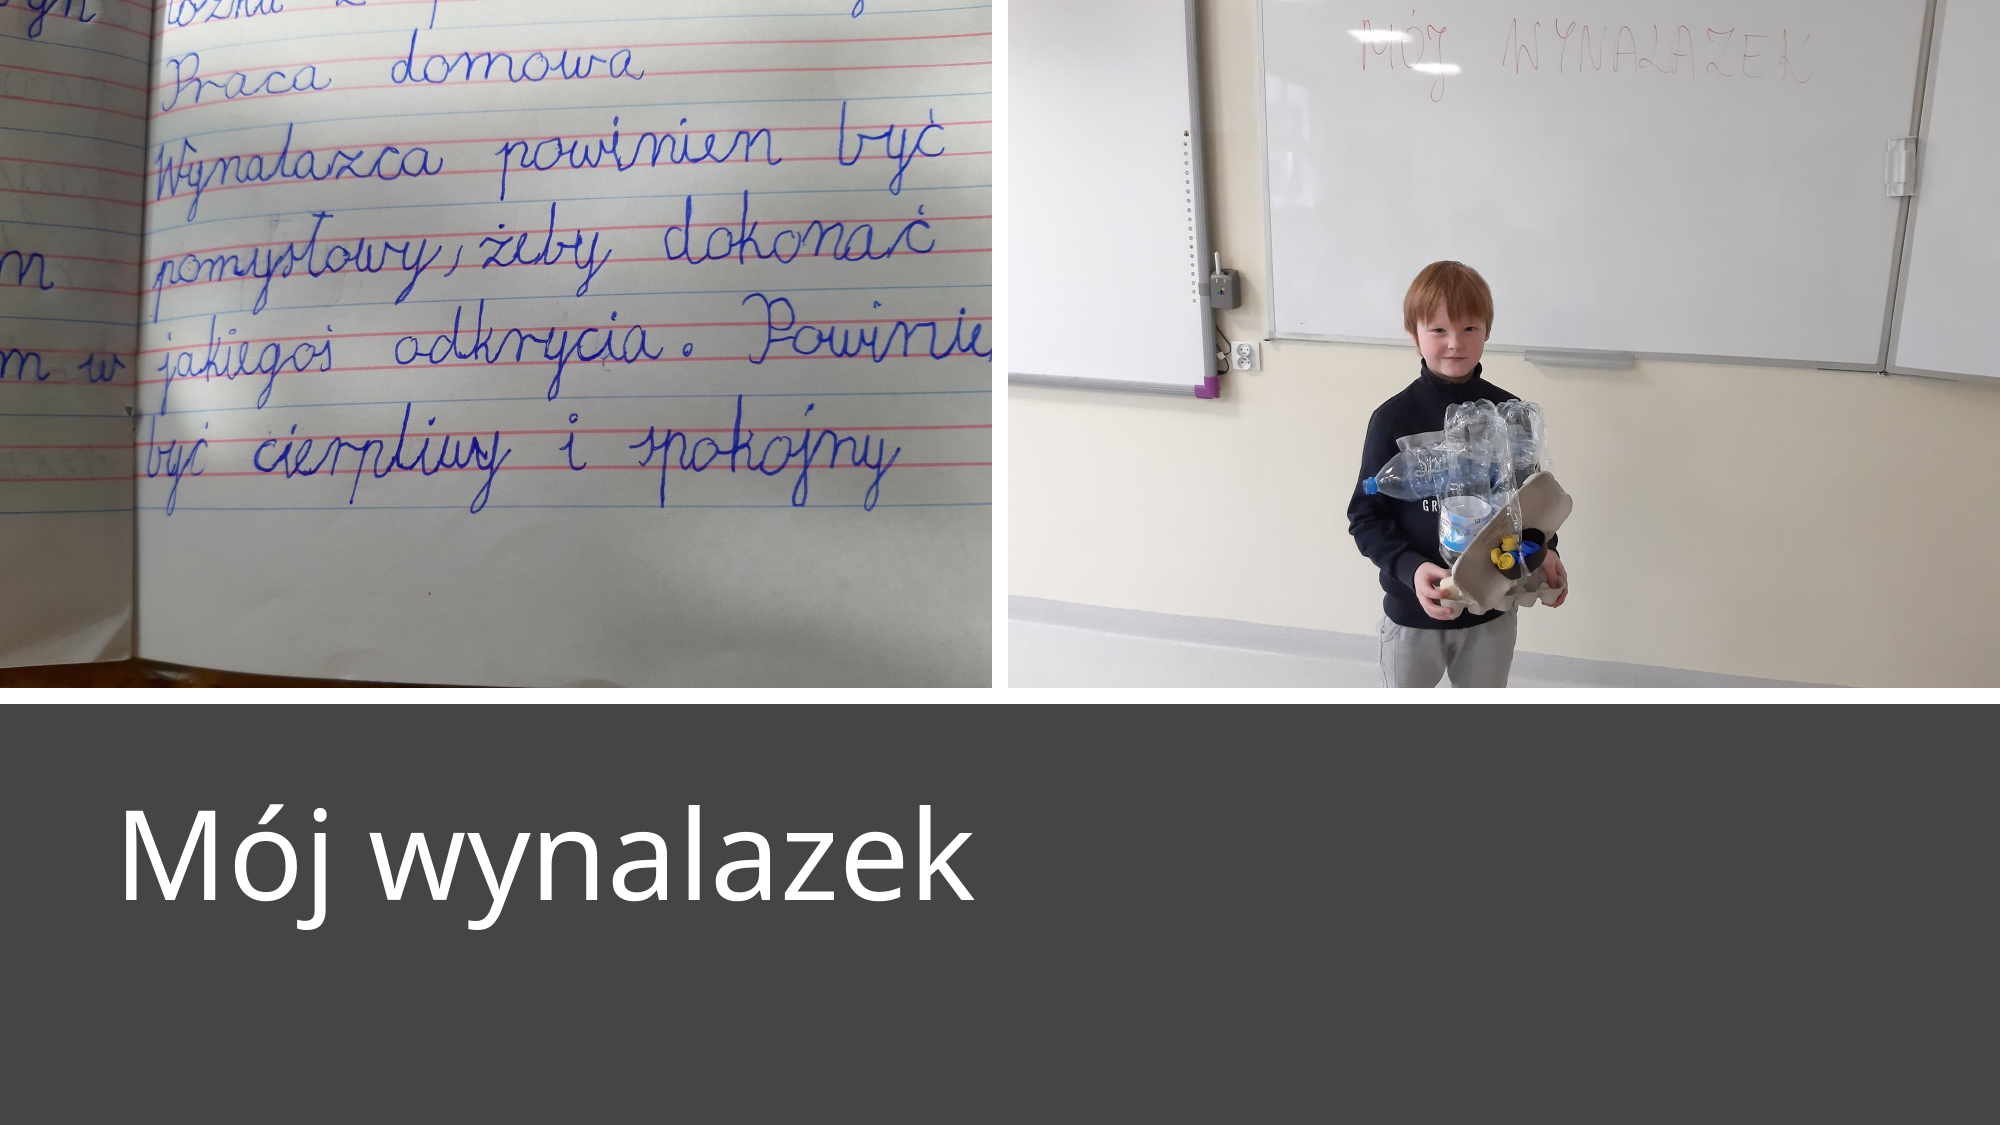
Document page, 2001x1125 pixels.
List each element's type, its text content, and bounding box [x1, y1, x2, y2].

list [1001, 0, 2000, 695]
picture [0, 0, 999, 695]
title Mój wynalazek [99, 719, 1892, 936]
